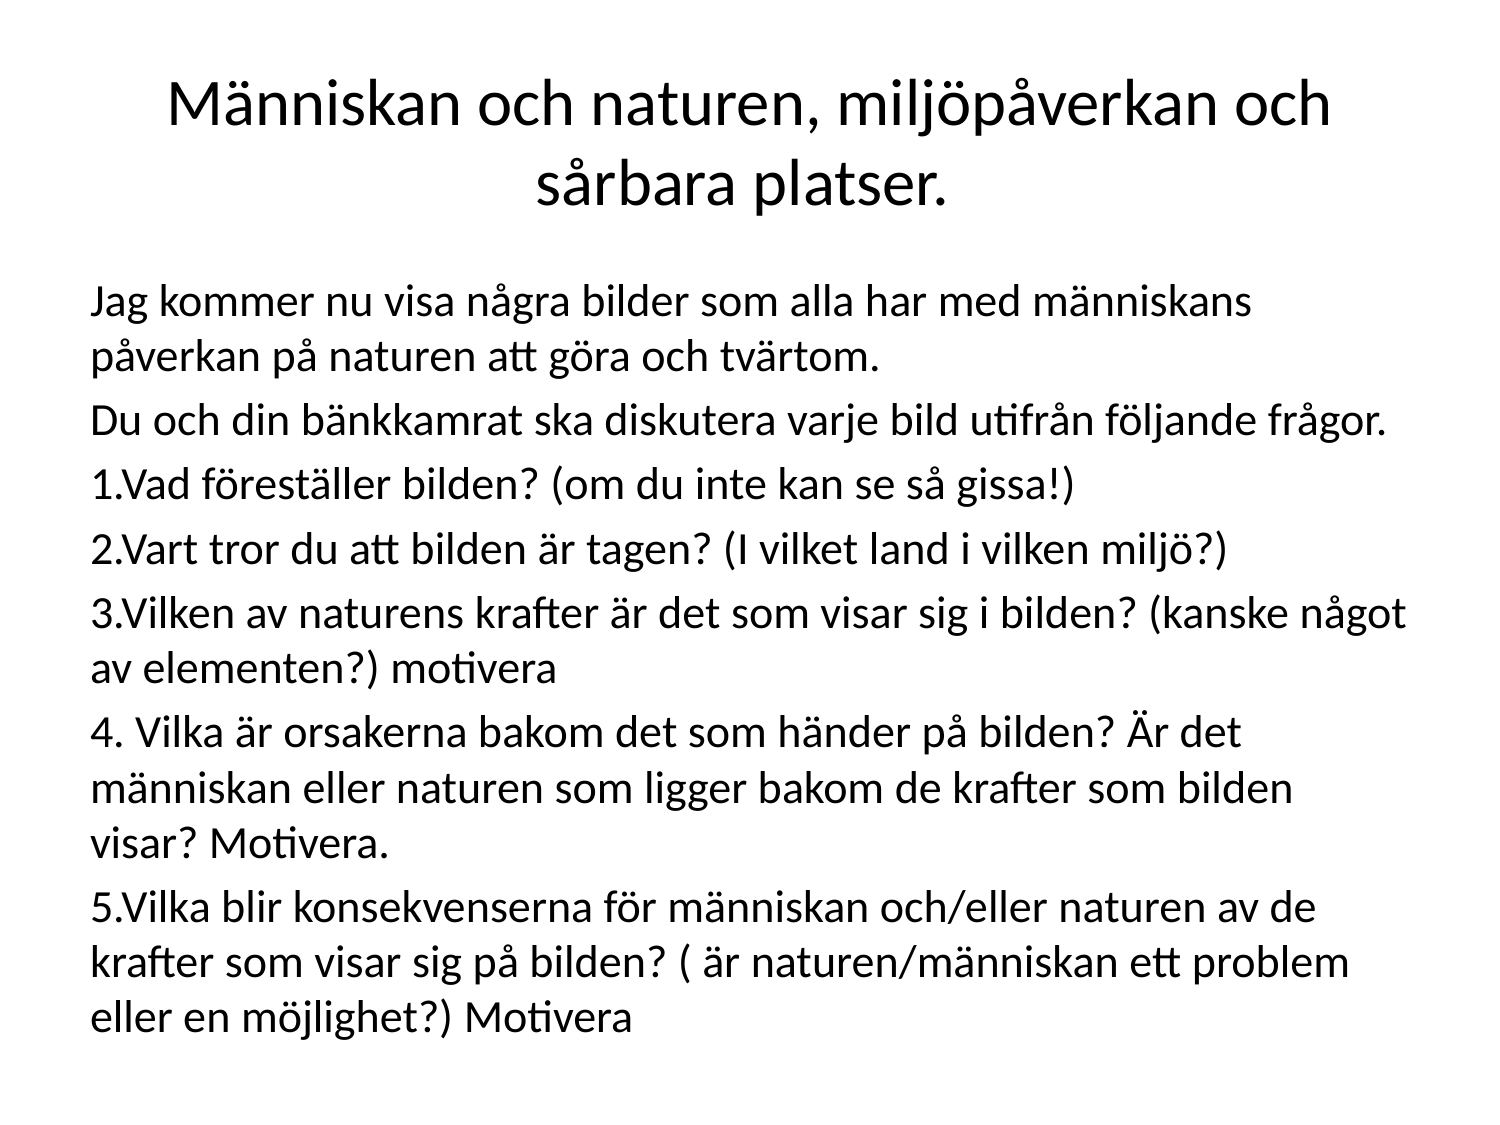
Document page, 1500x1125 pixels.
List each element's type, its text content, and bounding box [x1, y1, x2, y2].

title Människan och naturen, miljöpåverkan och sårbara platser. [75, 45, 1425, 233]
list Jag kommer nu visa några bilder som alla har med människans påverkan på naturen att göra och tvärtom. Du och din bänkkamrat ska diskutera varje bild utifrån följande frågor. 1.Vad föreställer bilden? (om du inte kan se så gissa!) 2.Vart tror du att bilden är tagen? (I vilket land i vilken miljö?) 3.Vilken av naturens krafter är det som visar sig i bilden? (kanske något av elementen?) motivera 4. Vilka är orsakerna bakom det som händer på bilden? Är det människan eller naturen som ligger bakom de krafter som bilden visar? Motivera. 5.Vilka blir konsekvenserna för människan och/eller naturen av de krafter som visar sig på bilden? ( är naturen/människan ett problem eller en möjlighet?) Motivera [75, 262, 1425, 1059]
